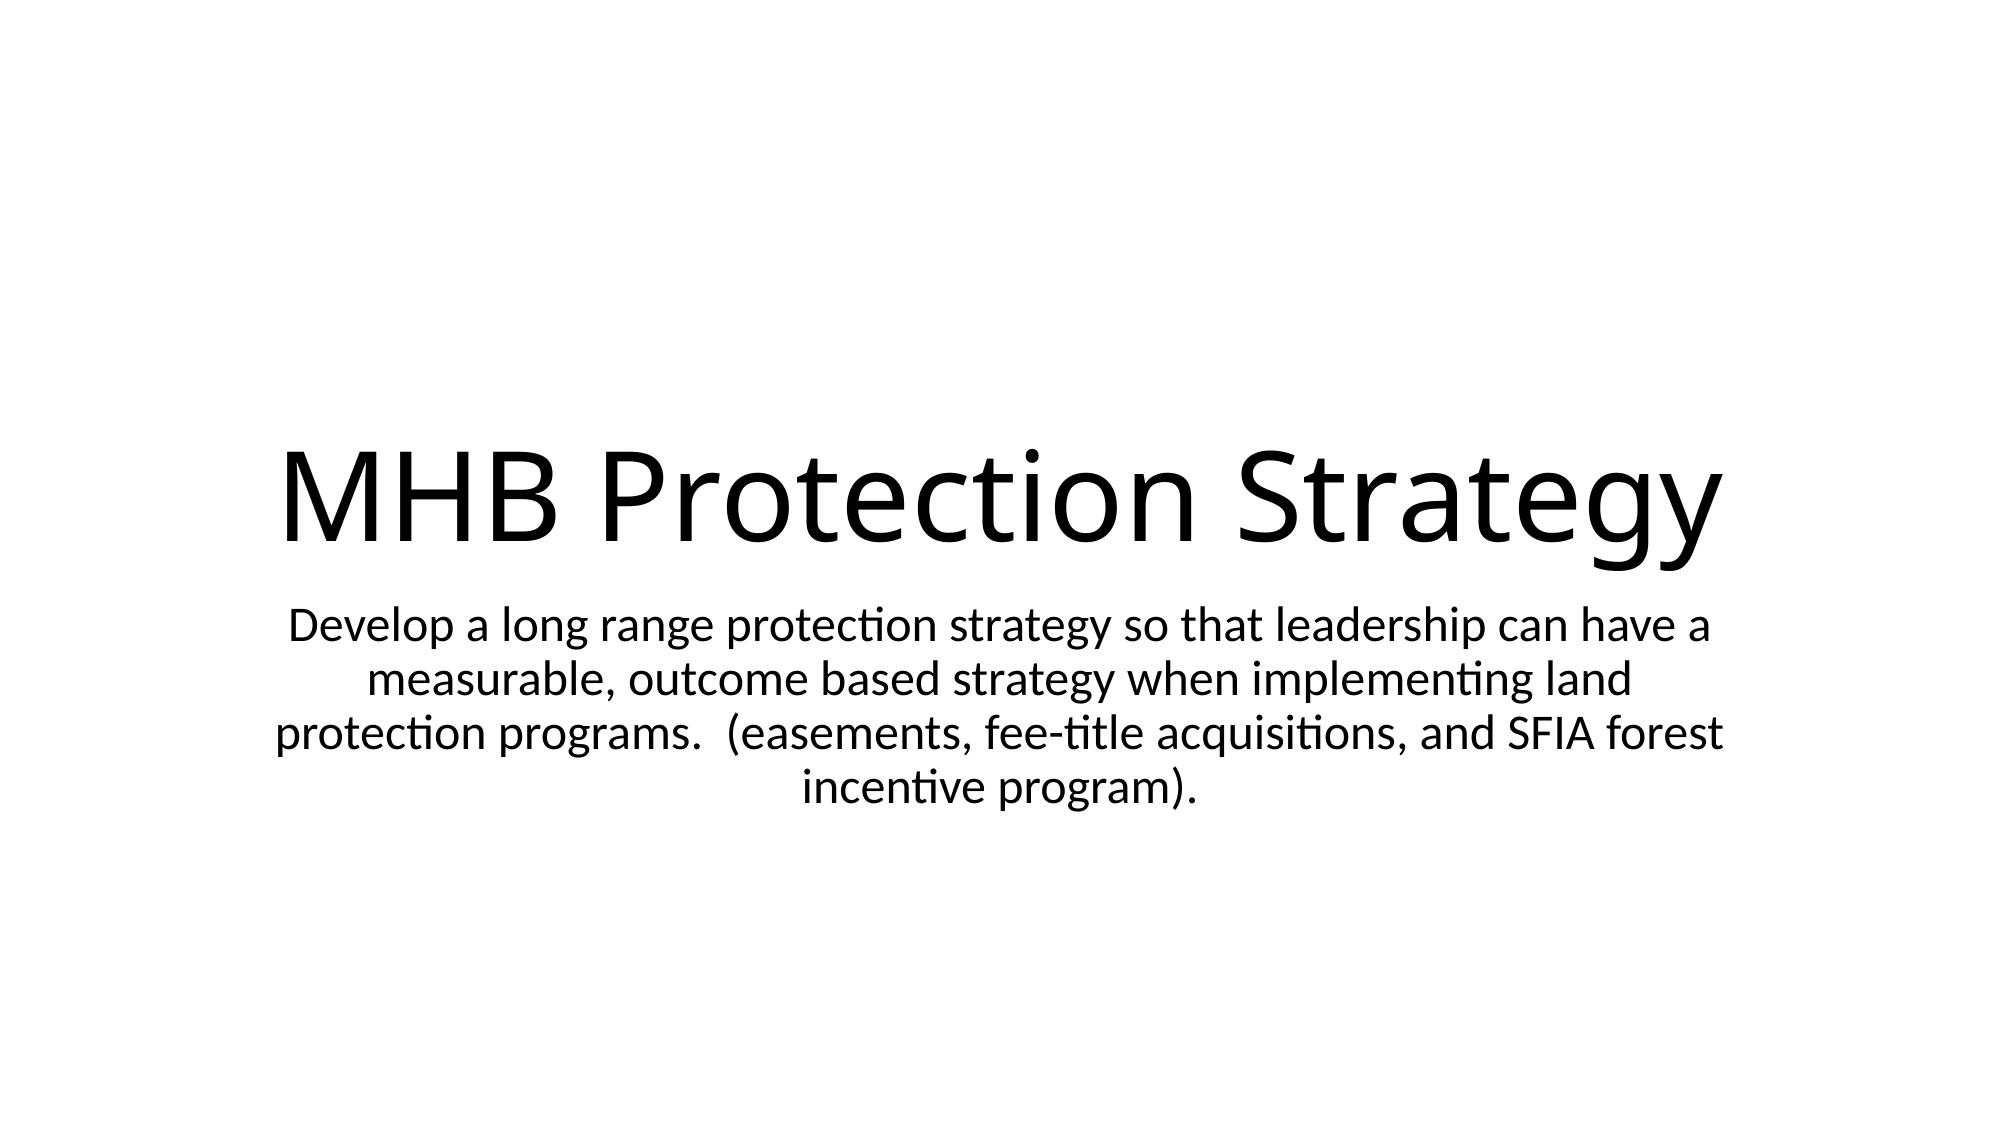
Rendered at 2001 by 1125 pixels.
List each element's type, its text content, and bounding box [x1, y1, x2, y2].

subtitle Develop a long range protection strategy so that leadership can have a measurable, outcome based strategy when implementing land protection programs. (easements, fee-title acquisitions, and SFIA forest incentive program). [249, 590, 1750, 863]
title MHB Protection Strategy [249, 184, 1750, 576]
